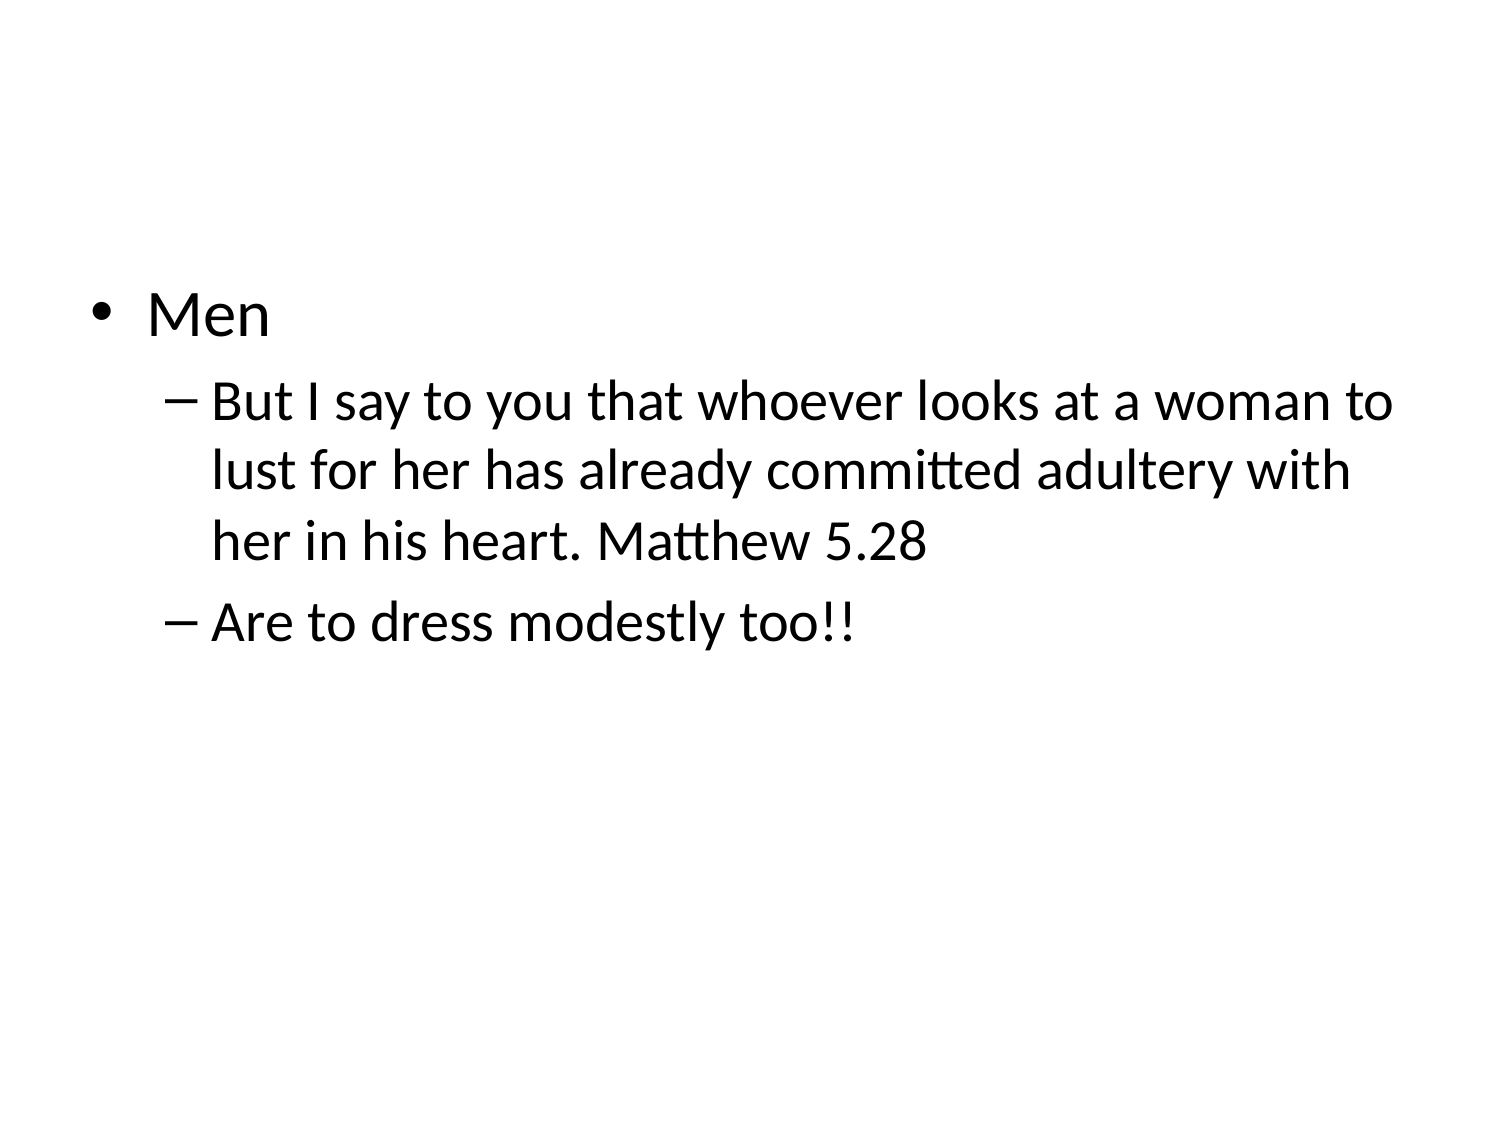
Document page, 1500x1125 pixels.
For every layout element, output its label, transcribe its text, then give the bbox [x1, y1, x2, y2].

list Men But I say to you that whoever looks at a woman to lust for her has already committed adultery with her in his heart. Matthew 5.28 Are to dress modestly too!! [75, 262, 1425, 1005]
